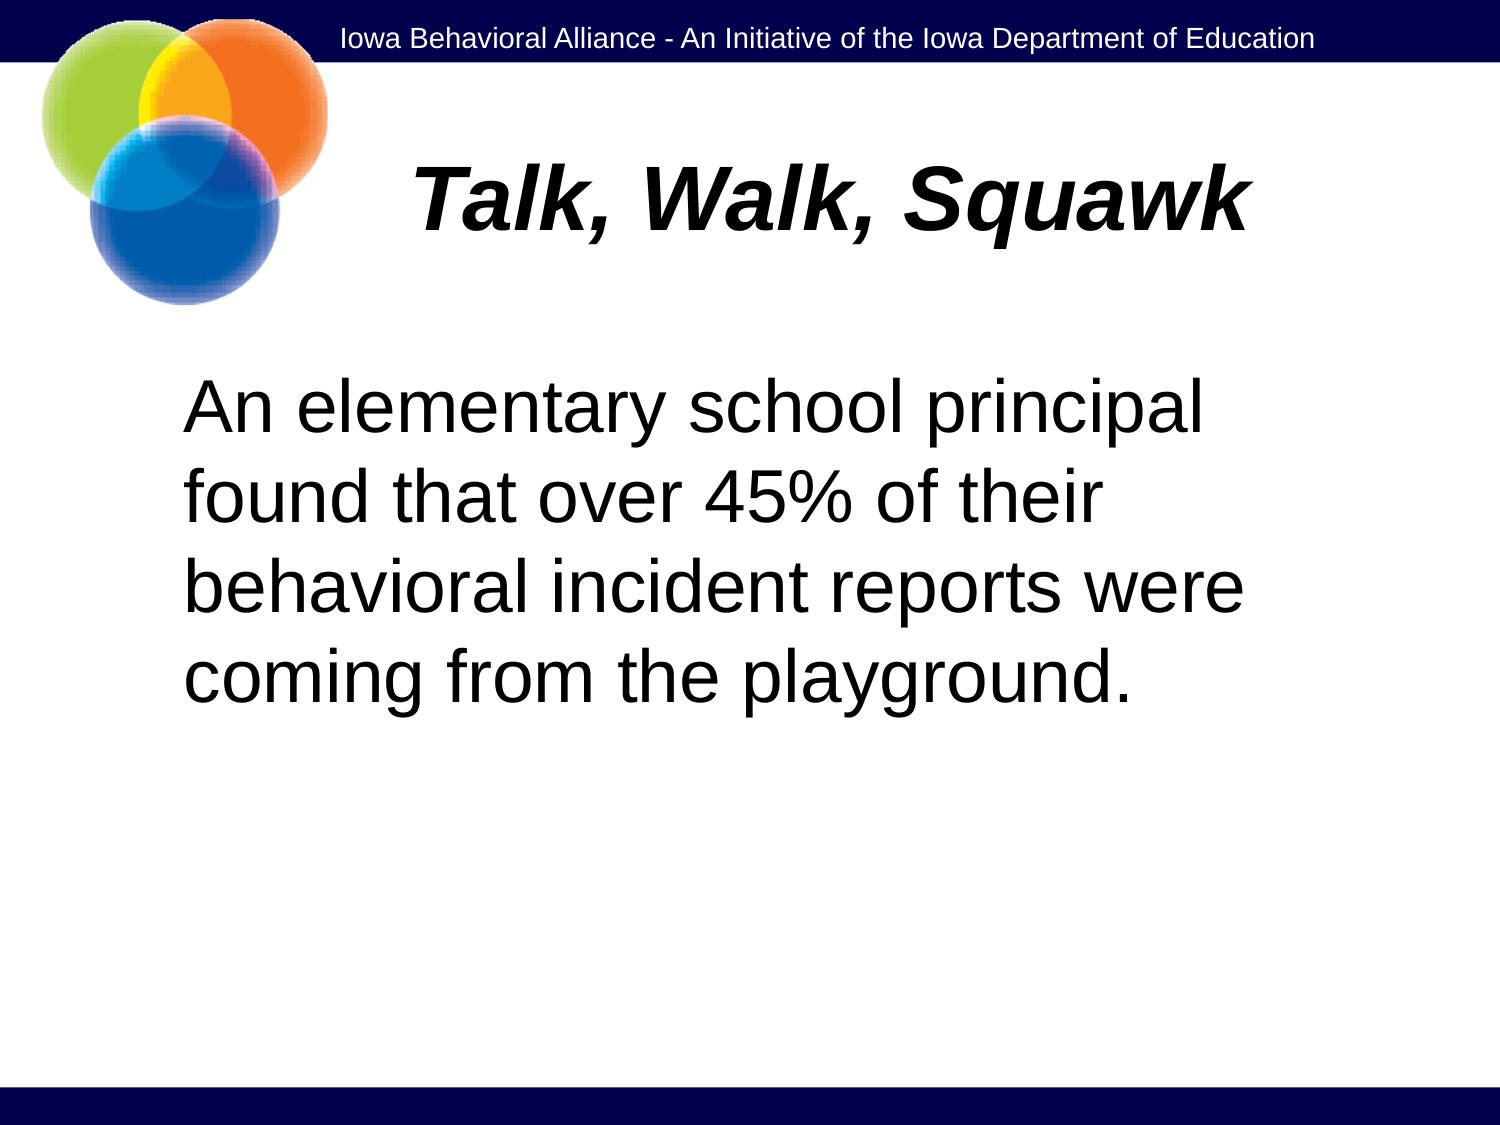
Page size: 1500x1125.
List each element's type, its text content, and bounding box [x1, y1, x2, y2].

picture [37, 13, 338, 313]
title Talk, Walk, Squawk [160, 74, 1500, 314]
list An elementary school principal found that over 45% of their behavioral incident reports were coming from the playground. [112, 349, 1388, 1026]
